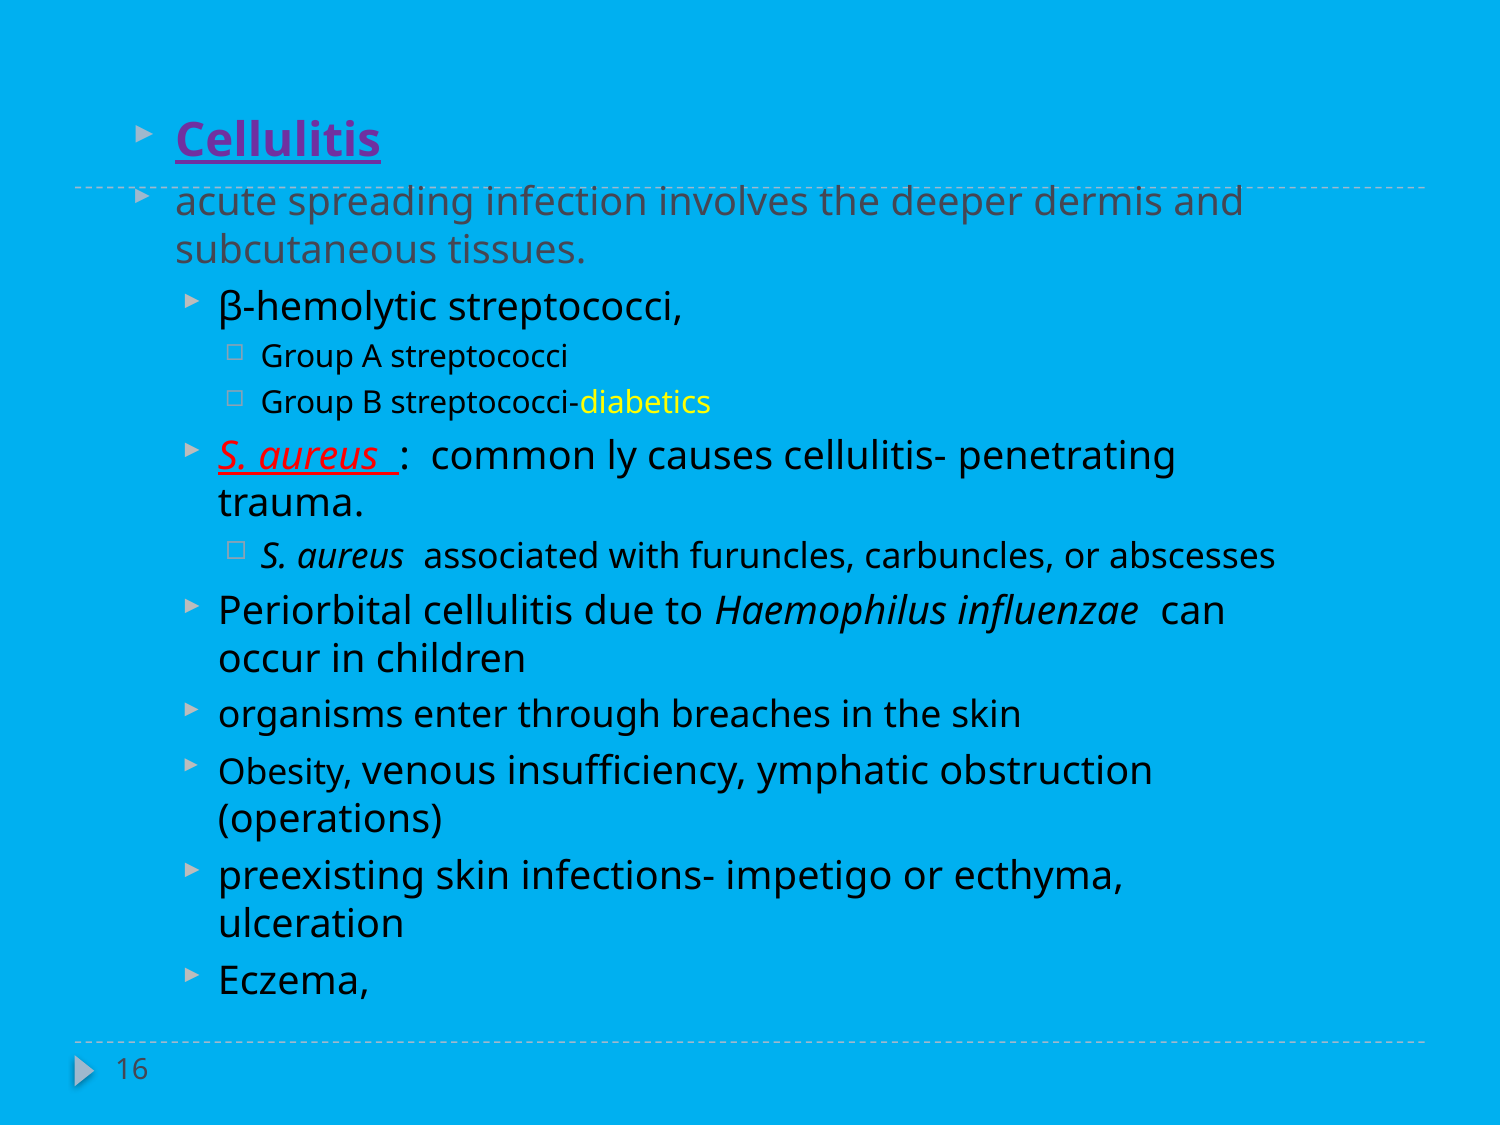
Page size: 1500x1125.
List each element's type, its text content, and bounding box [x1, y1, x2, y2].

slide_number 16 [100, 1042, 426, 1103]
list Cellulitis acute spreading infection involves the deeper dermis and subcutaneous tissues. β-hemolytic streptococci, Group A streptococci Group B streptococci-diabetics S. aureus : common ly causes cellulitis- penetrating trauma. S. aureus associated with furuncles, carbuncles, or abscesses Periorbital cellulitis due to Haemophilus influenzae can occur in children organisms enter through breaches in the skin Obesity, venous insufficiency, ymphatic obstruction (operations) preexisting skin infections- impetigo or ecthyma, ulceration Eczema, [75, 101, 1306, 1047]
